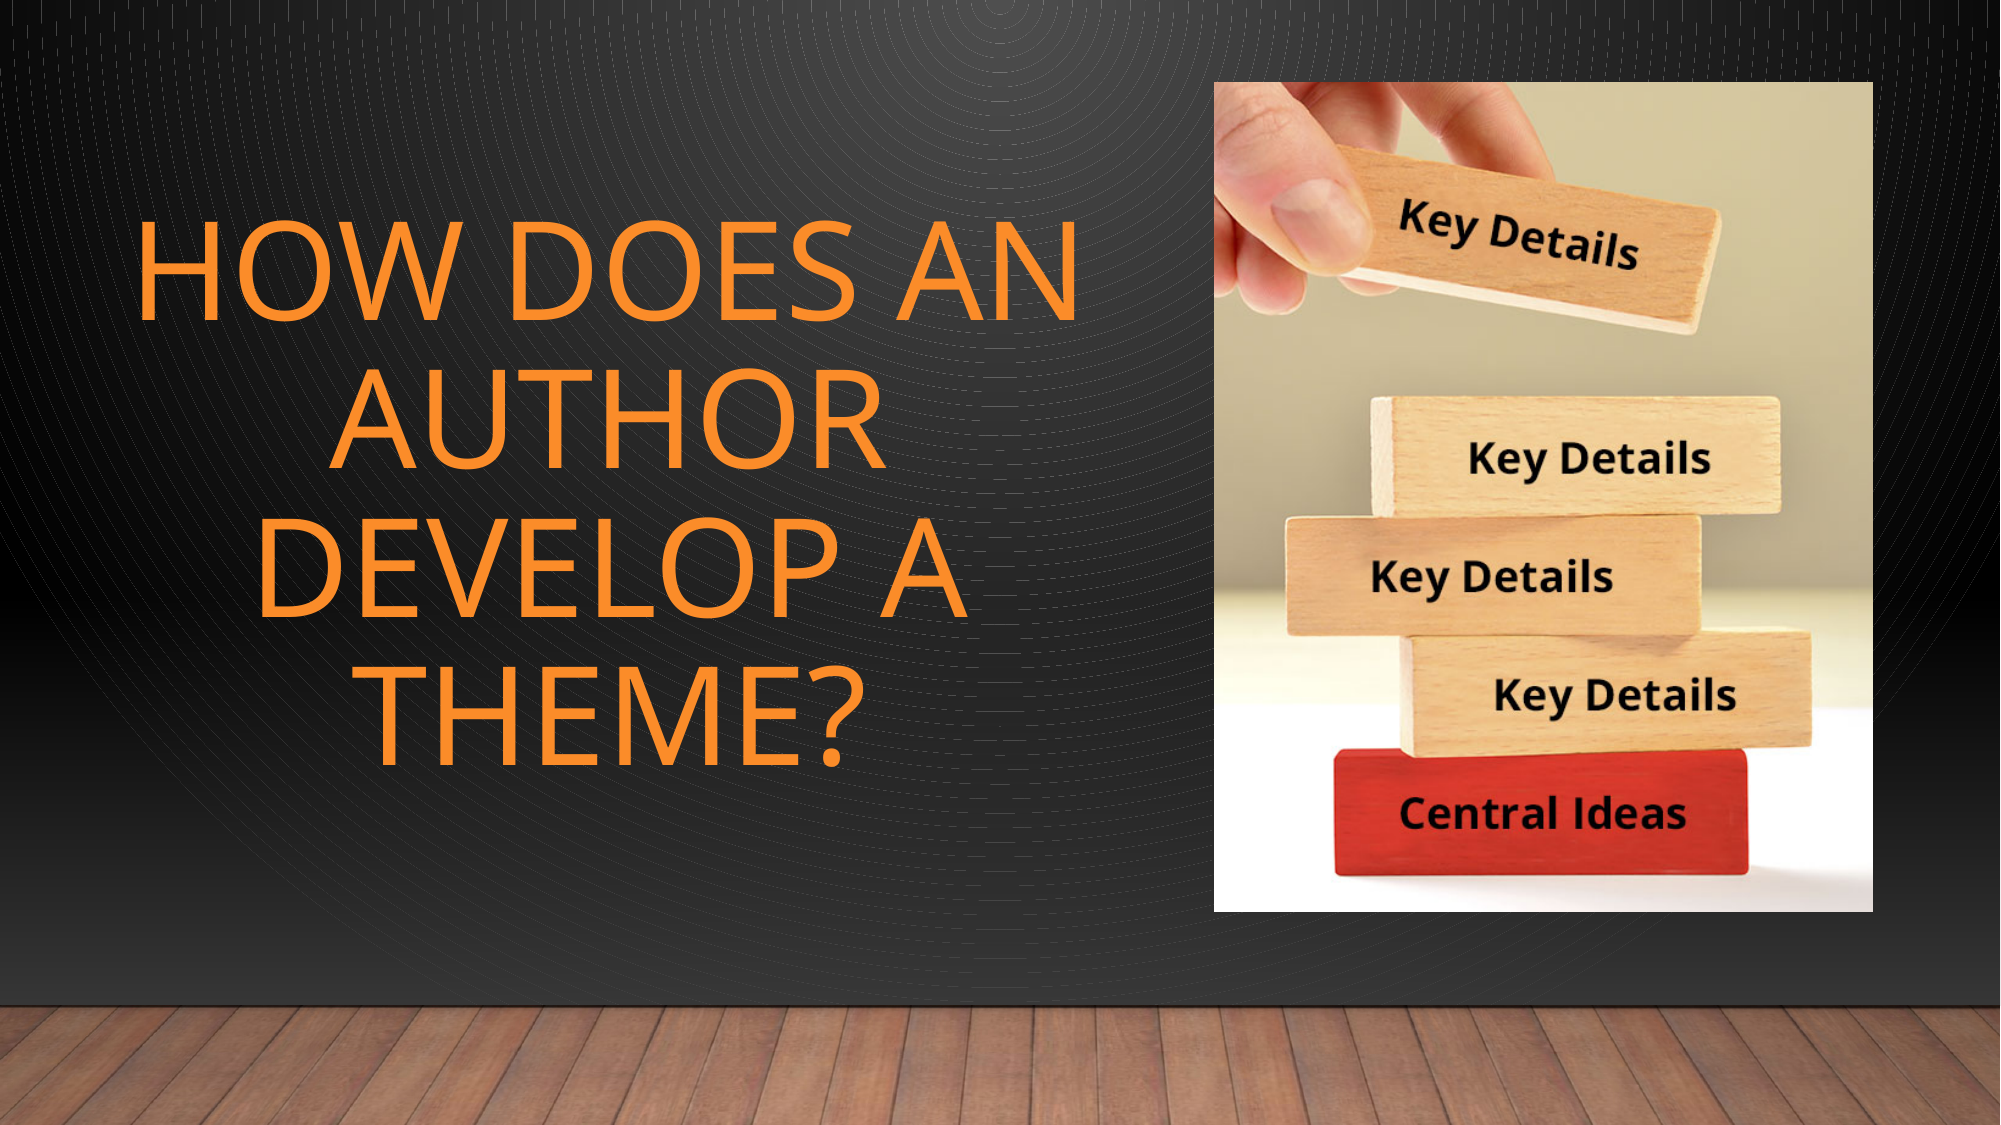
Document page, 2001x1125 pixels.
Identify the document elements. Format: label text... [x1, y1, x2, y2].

picture [1213, 81, 1873, 912]
picture [0, 1005, 2000, 1125]
title How does an Author Develop a Theme? [60, 48, 1158, 796]
